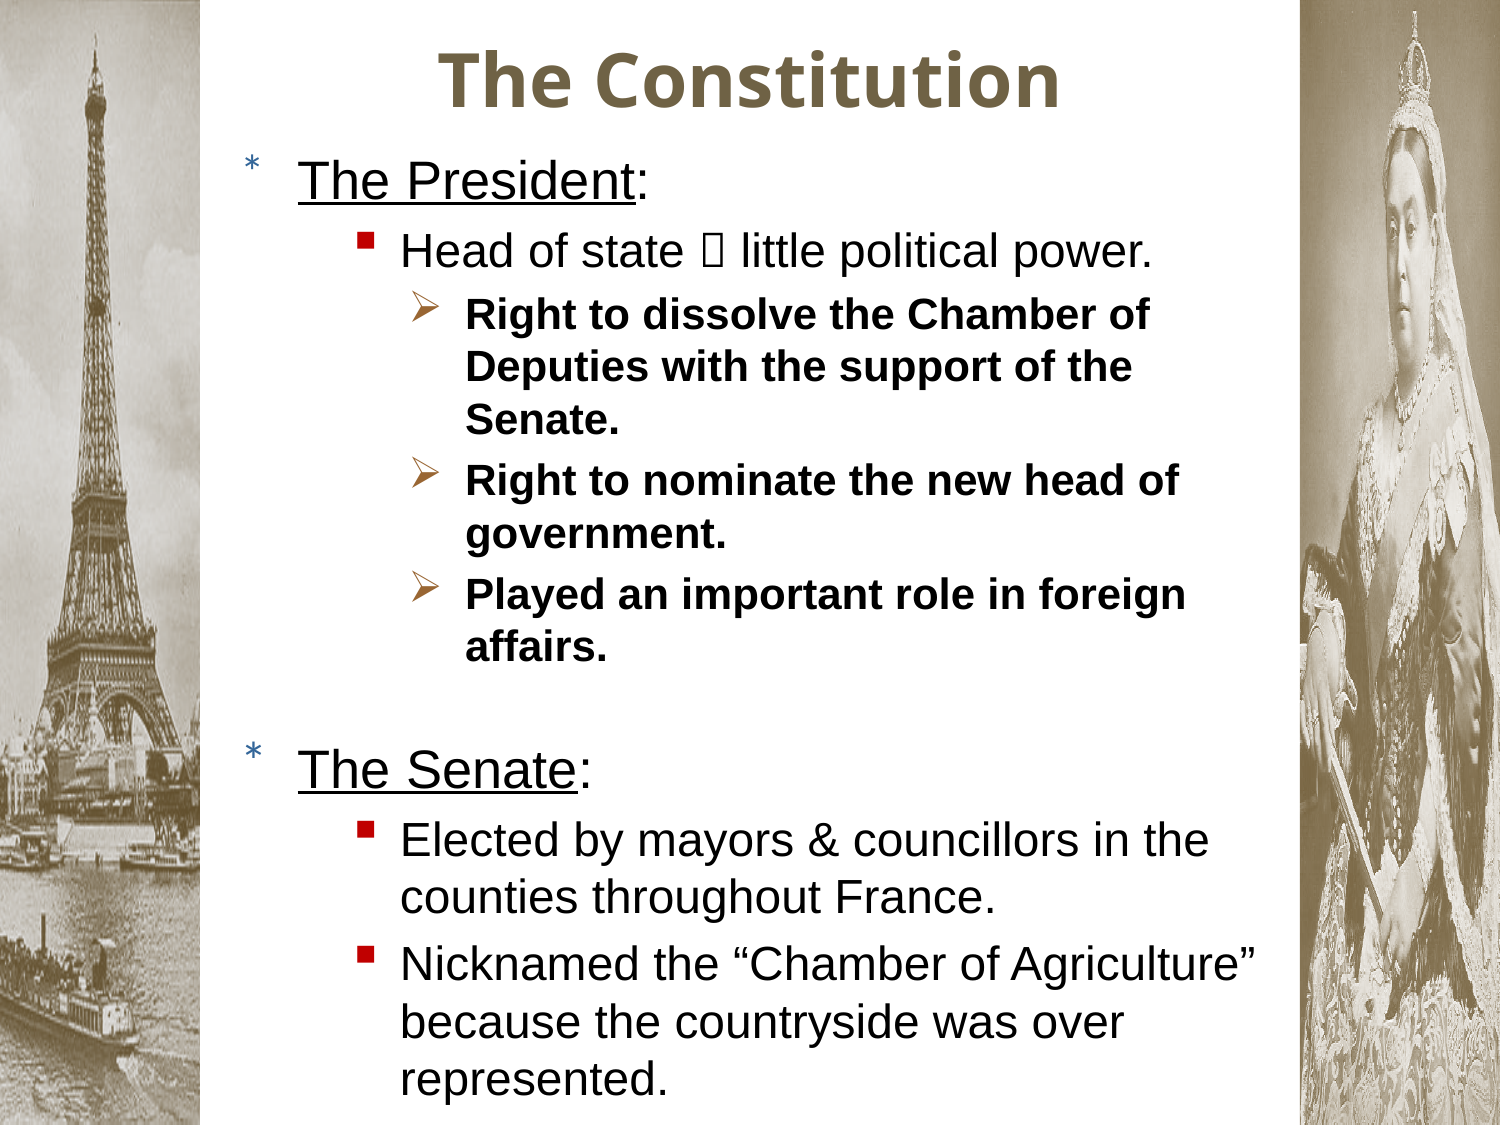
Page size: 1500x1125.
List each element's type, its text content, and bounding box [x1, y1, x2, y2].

list The President: Head of state  little political power. Right to dissolve the Chamber of Deputies with the support of the Senate. Right to nominate the new head of government. Played an important role in foreign affairs. The Senate: Elected by mayors & councillors in the counties throughout France. Nicknamed the “Chamber of Agriculture” because the countryside was over represented. [225, 137, 1275, 1100]
title The Constitution [212, 24, 1288, 130]
